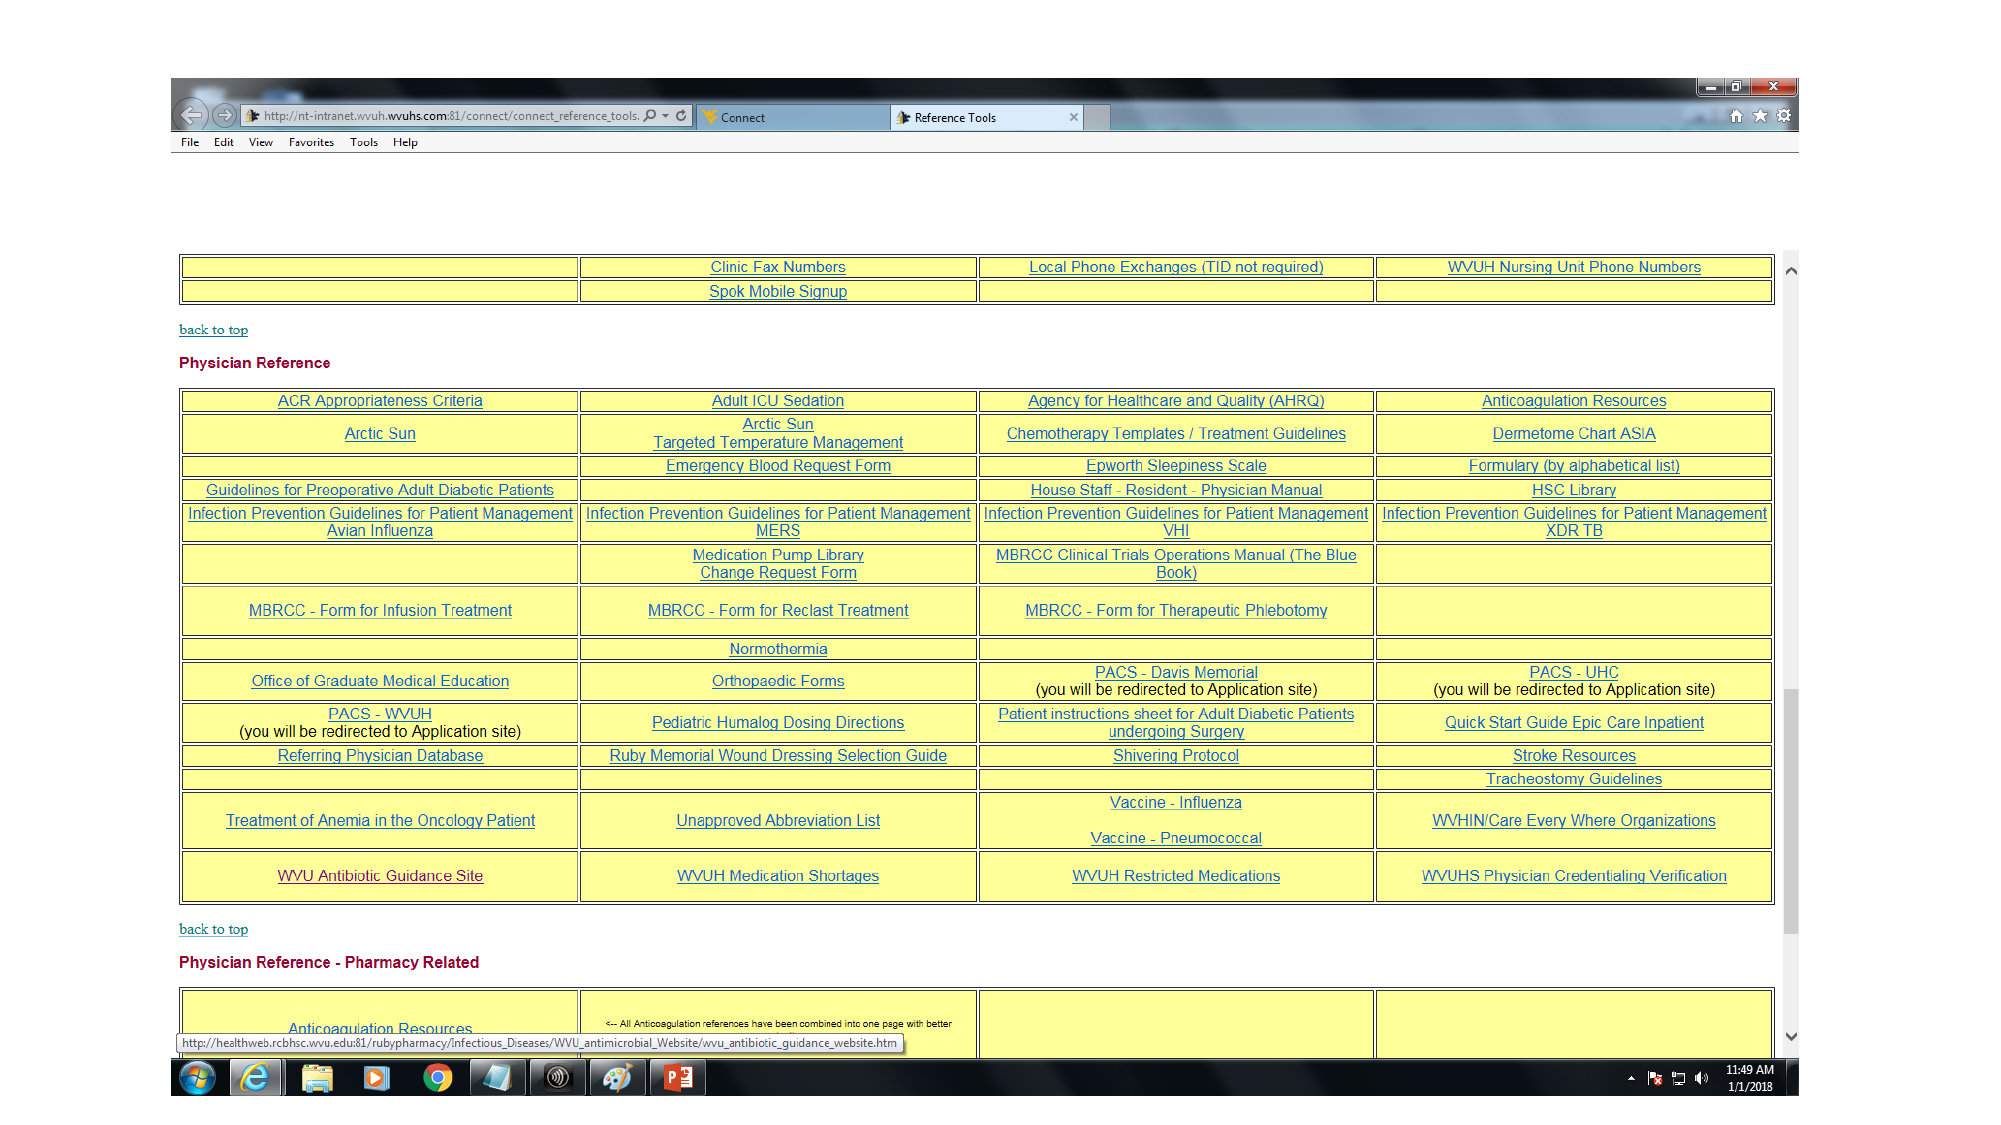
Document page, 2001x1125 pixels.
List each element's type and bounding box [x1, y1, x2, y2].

list [171, 78, 1799, 1096]
